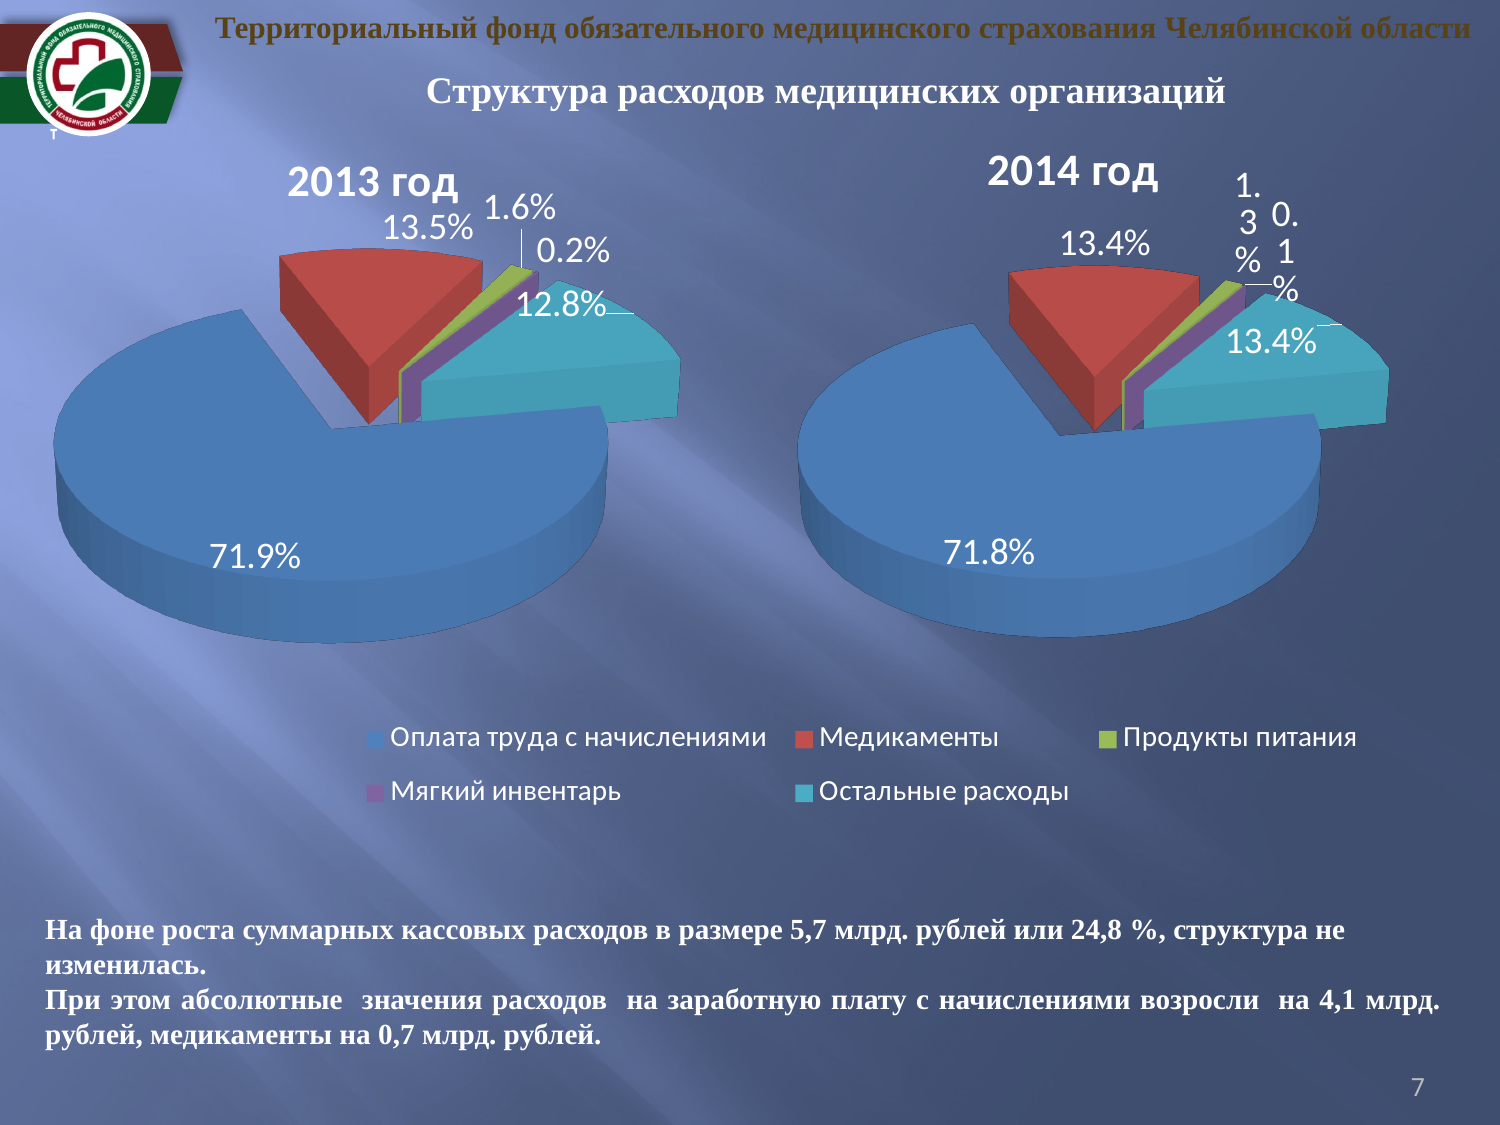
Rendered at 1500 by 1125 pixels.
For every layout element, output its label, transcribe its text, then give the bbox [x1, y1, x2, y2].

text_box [0, 11, 184, 140]
slide_number 7 [1299, 1052, 1425, 1113]
chart [0, 147, 1377, 989]
text_box На фоне роста суммарных кассовых расходов в размере 5,7 млрд. рублей или 24,8 %, структура не изменилась. При этом абсолютные значения расходов на заработную плату с начислениями возросли на 4,1 млрд. рублей, медикаменты на 0,7 млрд. рублей. [30, 903, 1466, 1058]
chart [733, 80, 1450, 835]
text_box Структура расходов медицинских организаций [208, 58, 1444, 119]
text_box Территориальный фонд обязательного медицинского страхования Челябинской области [186, 0, 1500, 53]
